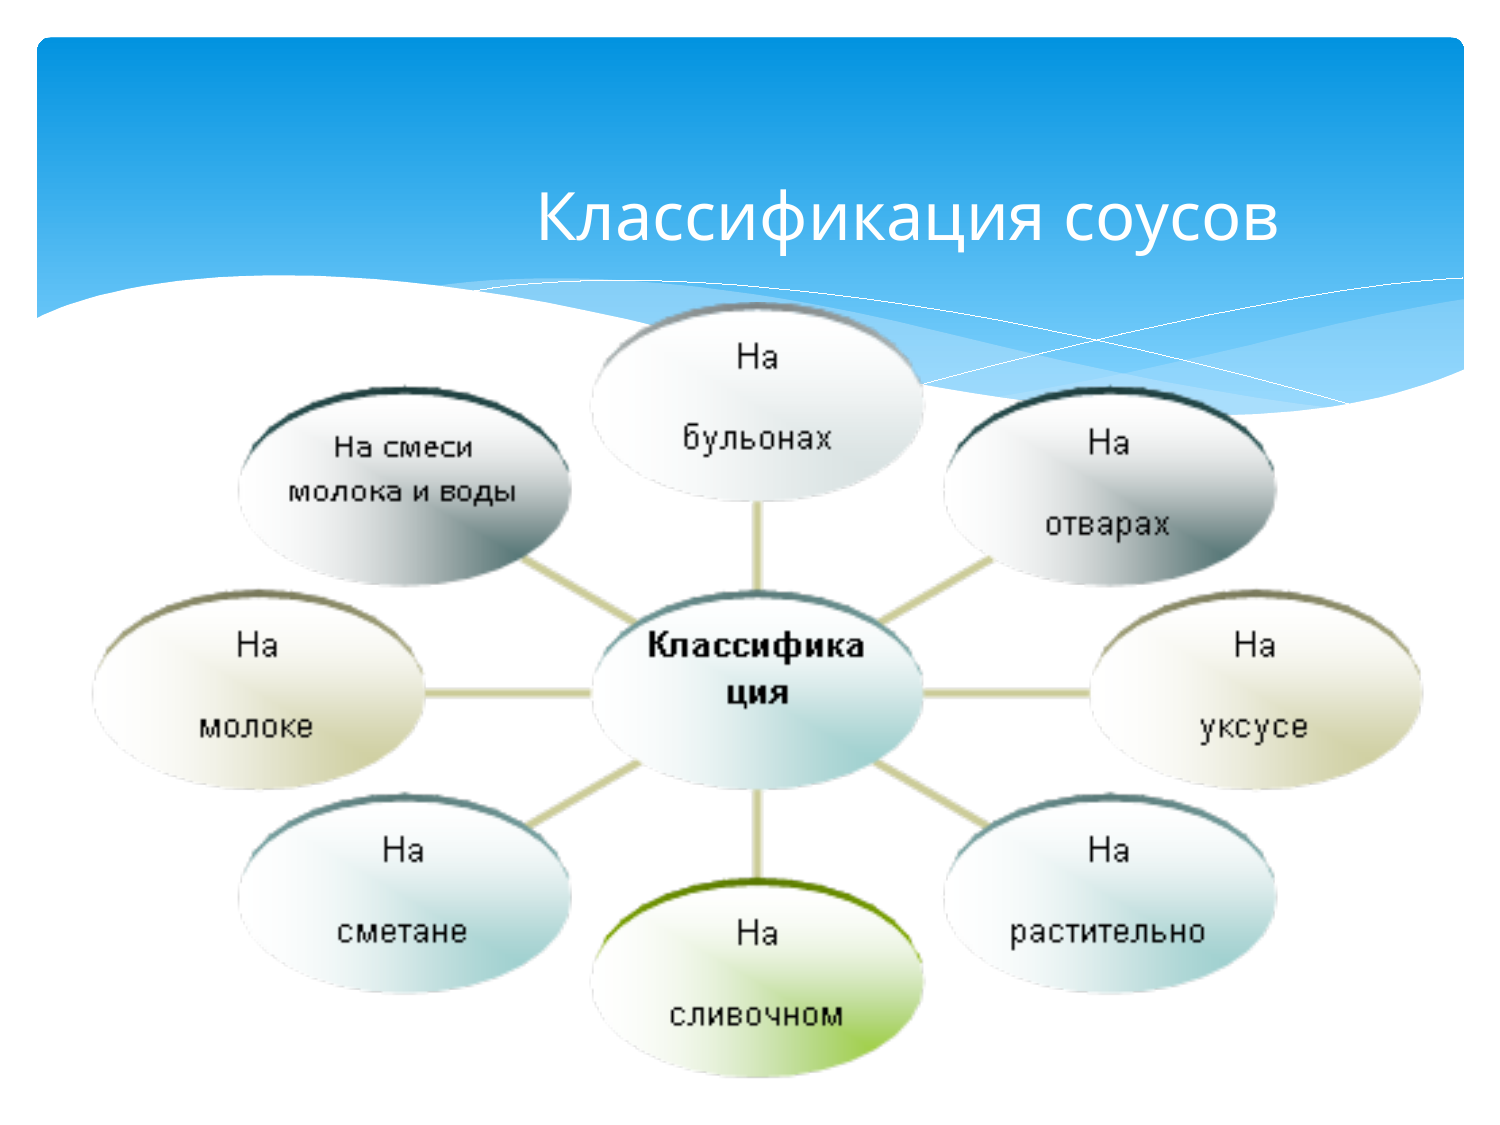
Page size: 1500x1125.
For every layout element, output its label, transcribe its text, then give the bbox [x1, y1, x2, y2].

title Классификация соусов [183, 149, 1444, 279]
picture [88, 302, 1429, 1086]
